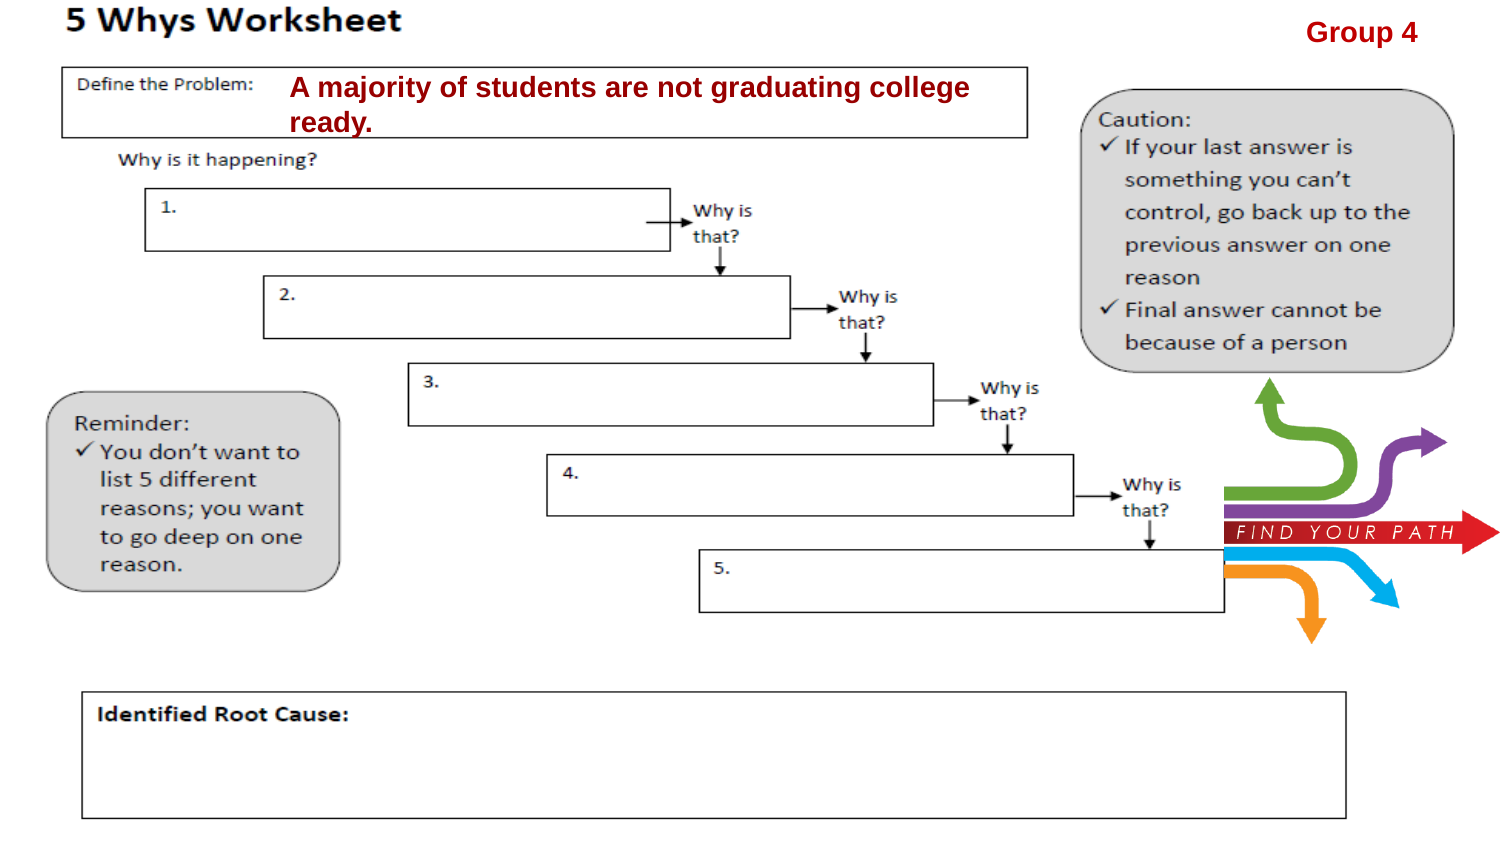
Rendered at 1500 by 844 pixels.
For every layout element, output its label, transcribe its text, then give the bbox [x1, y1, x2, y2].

picture [0, 0, 1500, 844]
text_box [433, 352, 958, 400]
text_box [579, 438, 1103, 486]
text_box Group 4 [1291, 6, 1434, 56]
text_box A majority of students are not graduating college ready. [274, 53, 1026, 139]
